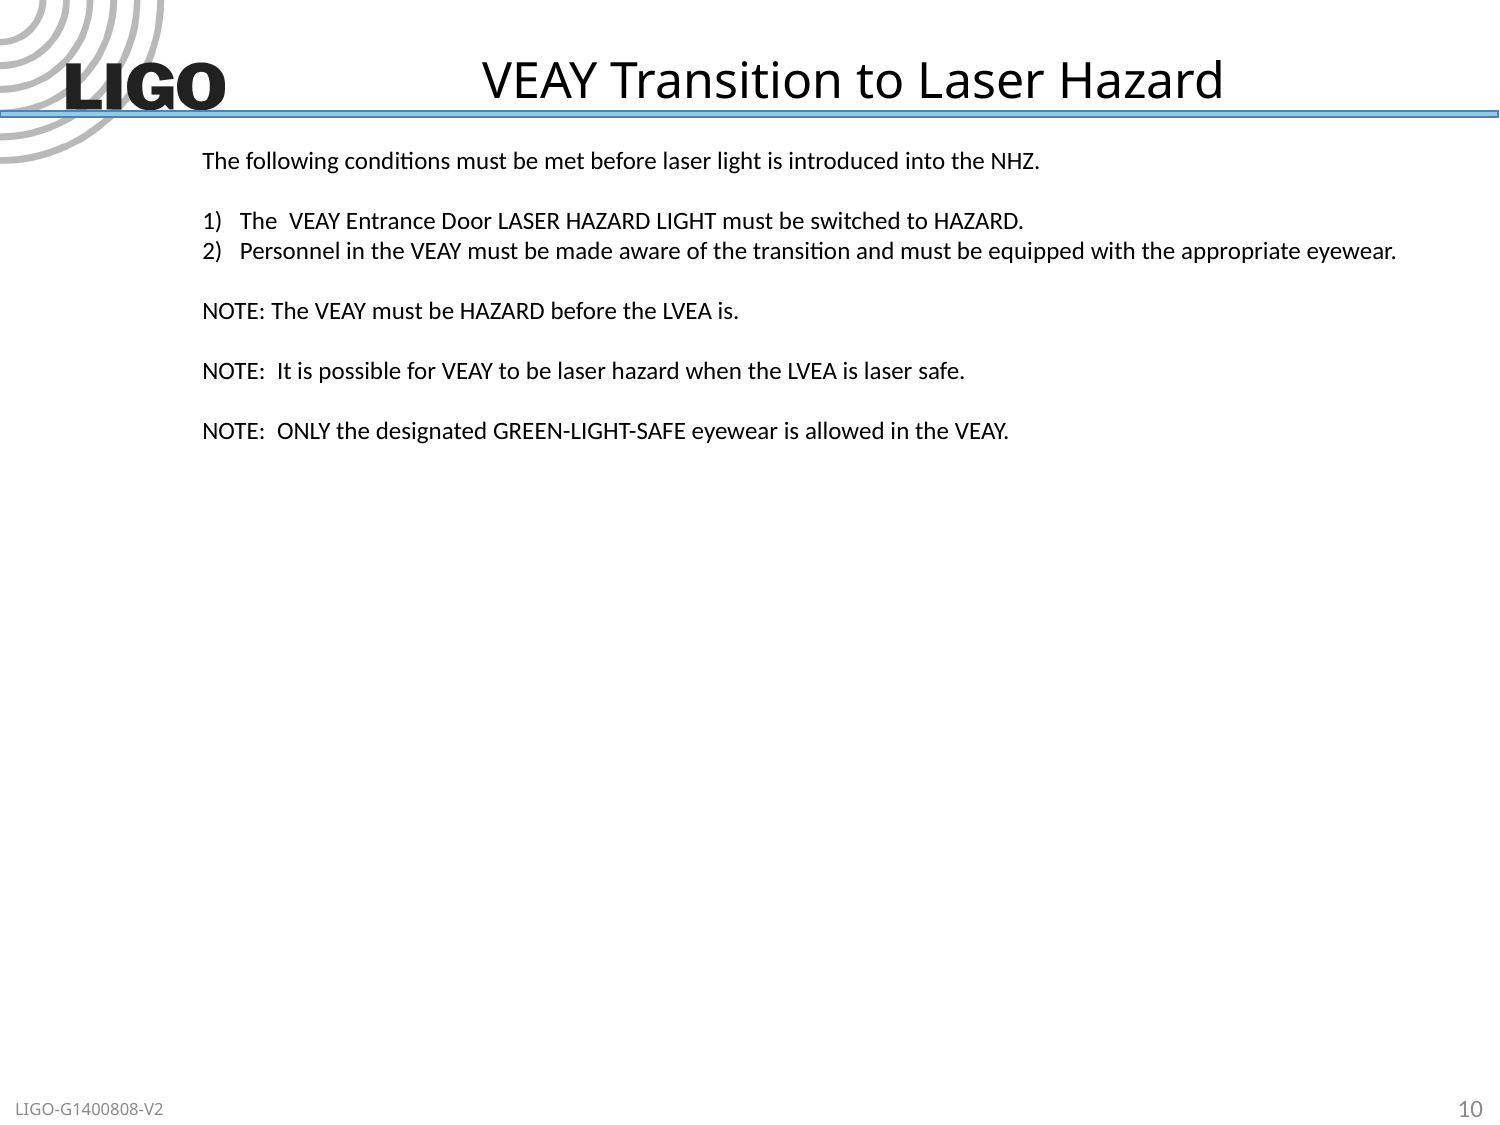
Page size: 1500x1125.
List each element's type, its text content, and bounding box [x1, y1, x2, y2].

picture [0, 118, 225, 164]
picture [0, 0, 225, 110]
slide_number LIGO-G1400808-V2 [0, 1093, 209, 1125]
slide_number 10 [1388, 1090, 1499, 1125]
text_box The following conditions must be met before laser light is introduced into the NHZ. The VEAY Entrance Door LASER HAZARD LIGHT must be switched to HAZARD. Personnel in the VEAY must be made aware of the transition and must be equipped with the appropriate eyewear. NOTE: The VEAY must be HAZARD before the LVEA is. NOTE: It is possible for VEAY to be laser hazard when the LVEA is laser safe. NOTE: ONLY the designated GREEN-LIGHT-SAFE eyewear is allowed in the VEAY. [187, 137, 1425, 512]
title VEAY Transition to Laser Hazard [283, 45, 1425, 112]
